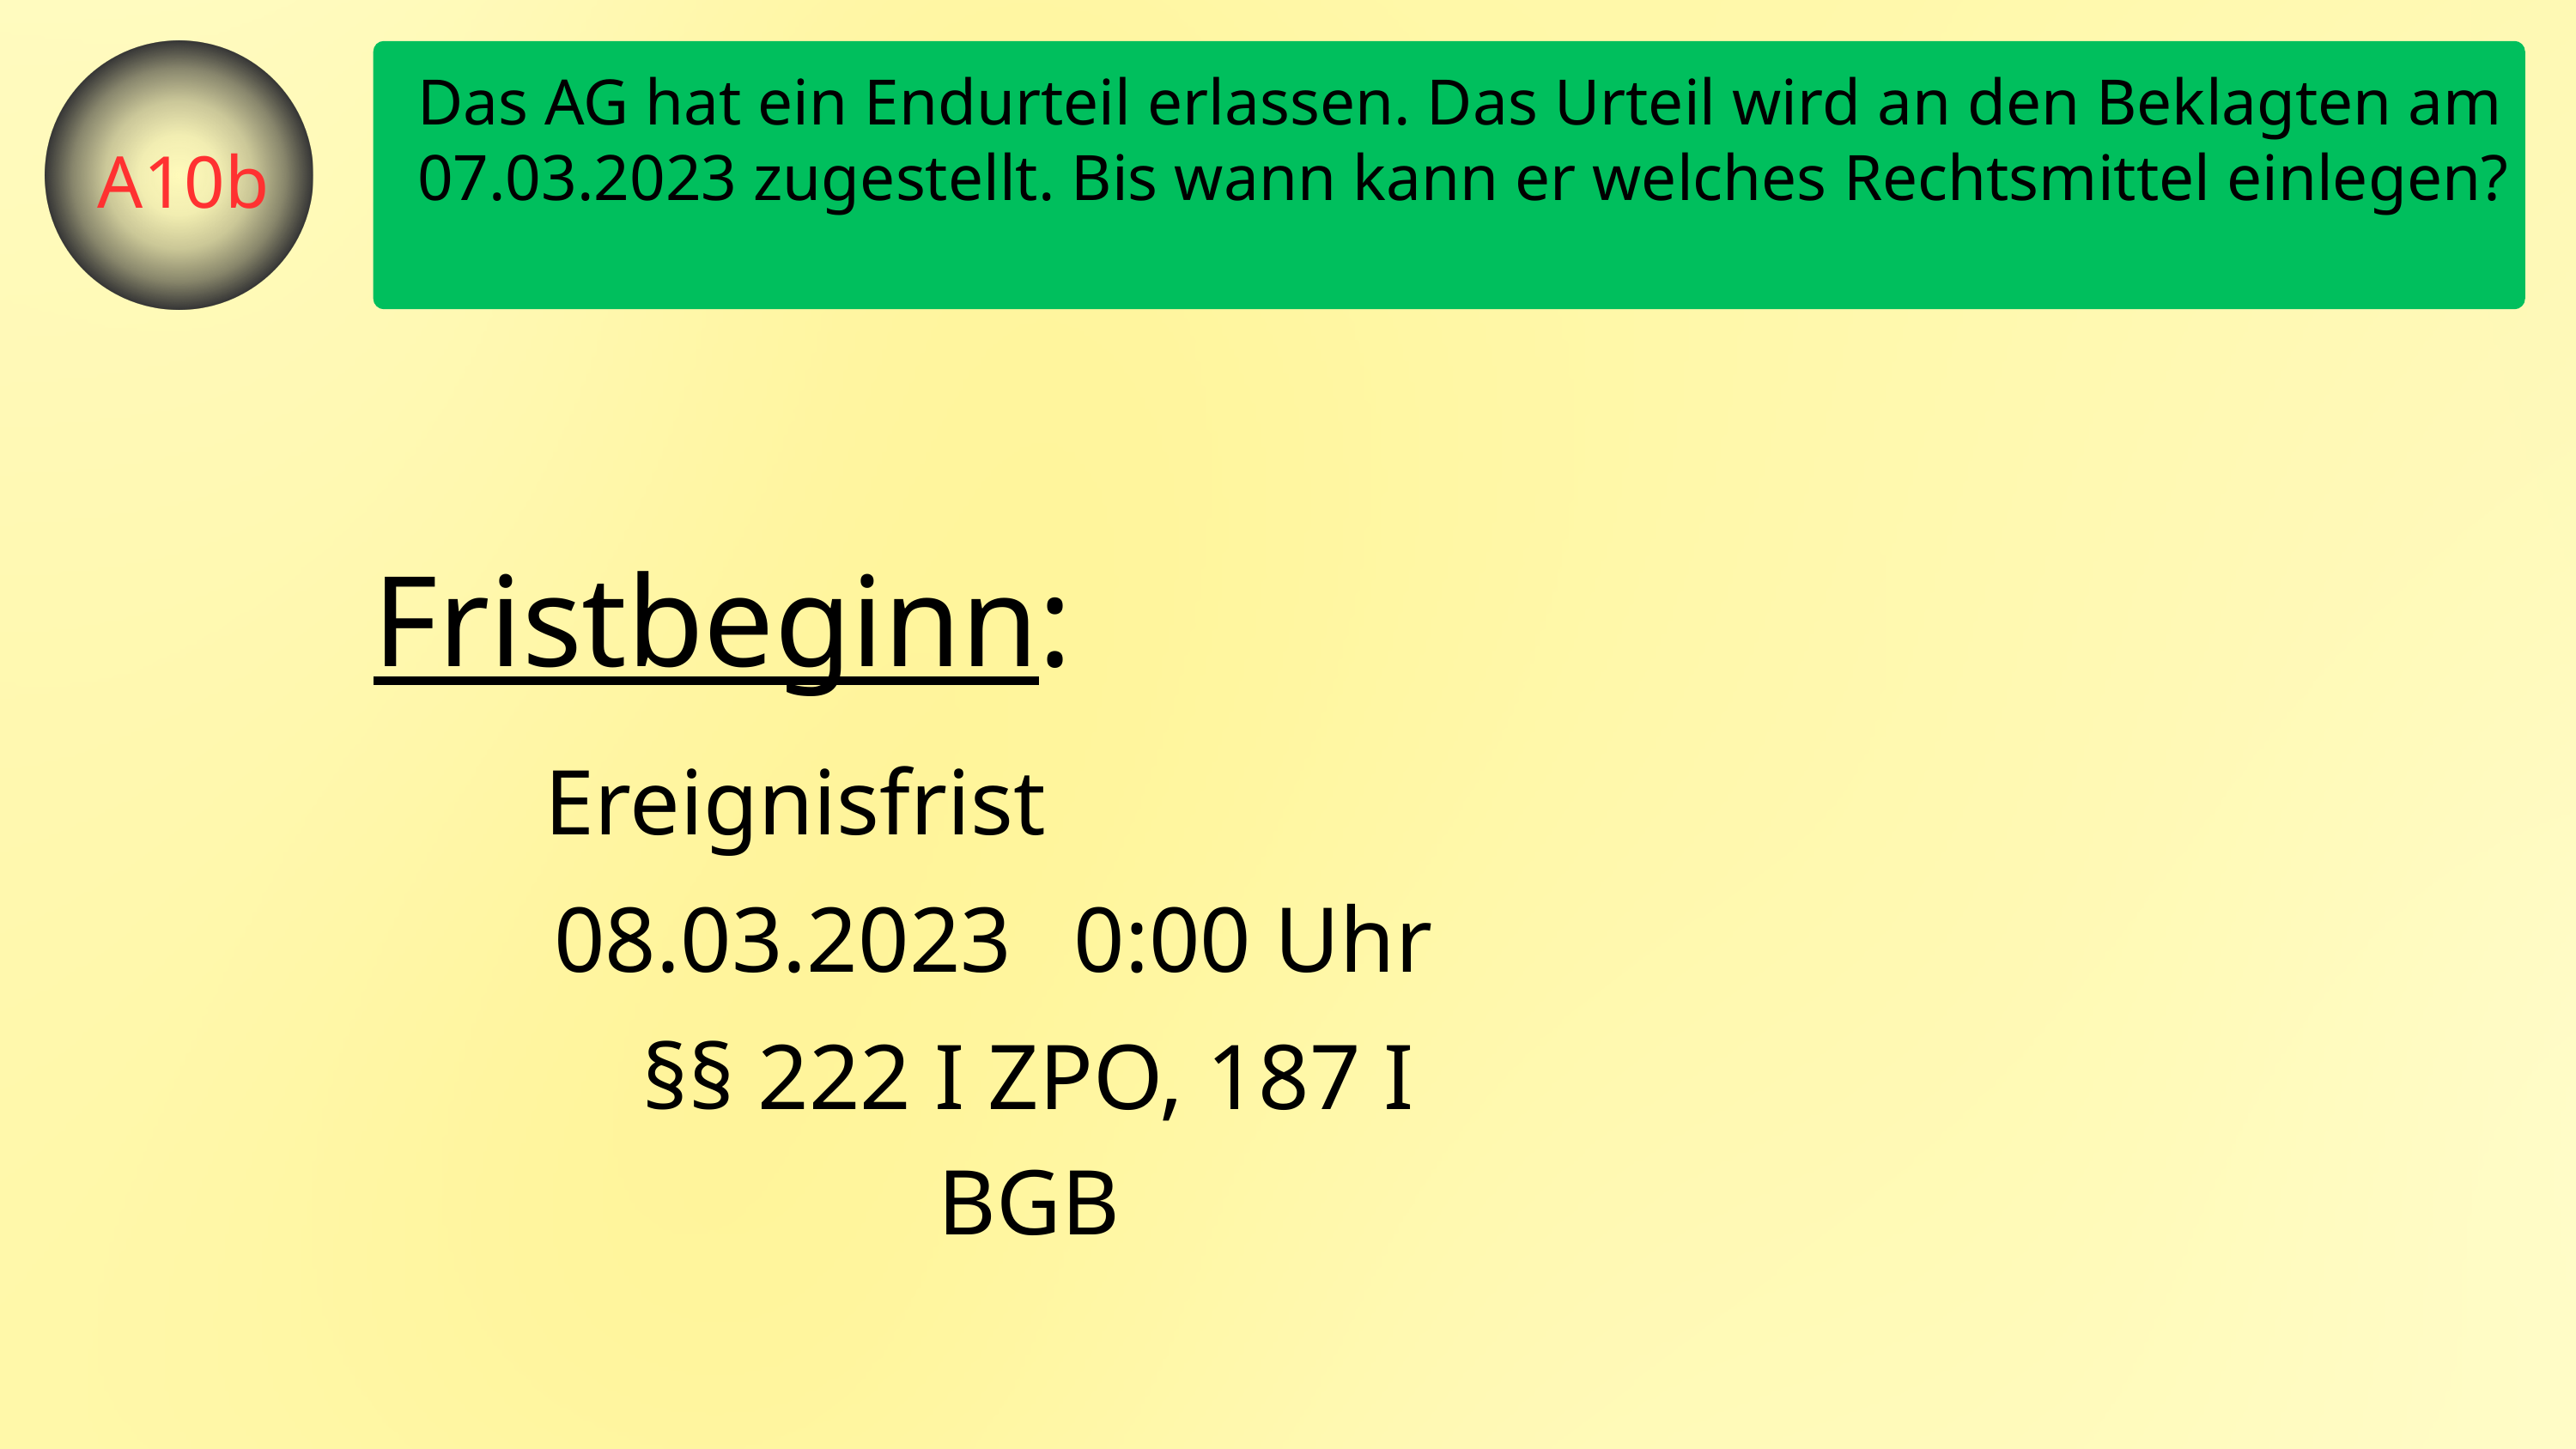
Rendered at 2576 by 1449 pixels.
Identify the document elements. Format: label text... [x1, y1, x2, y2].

text_box 08.03.2023 [537, 864, 1030, 991]
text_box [373, 40, 2525, 310]
text_box Fristbeginn: [373, 516, 1352, 692]
text_box §§ 222 I ZPO, 187 I BGB [546, 1002, 1512, 1253]
text_box 0:00 Uhr [1056, 864, 1449, 991]
text_box [45, 40, 313, 310]
text_box A10b [88, 122, 279, 222]
text_box Ereignisfrist [537, 727, 1054, 852]
text_box [0, 0, 2576, 1449]
